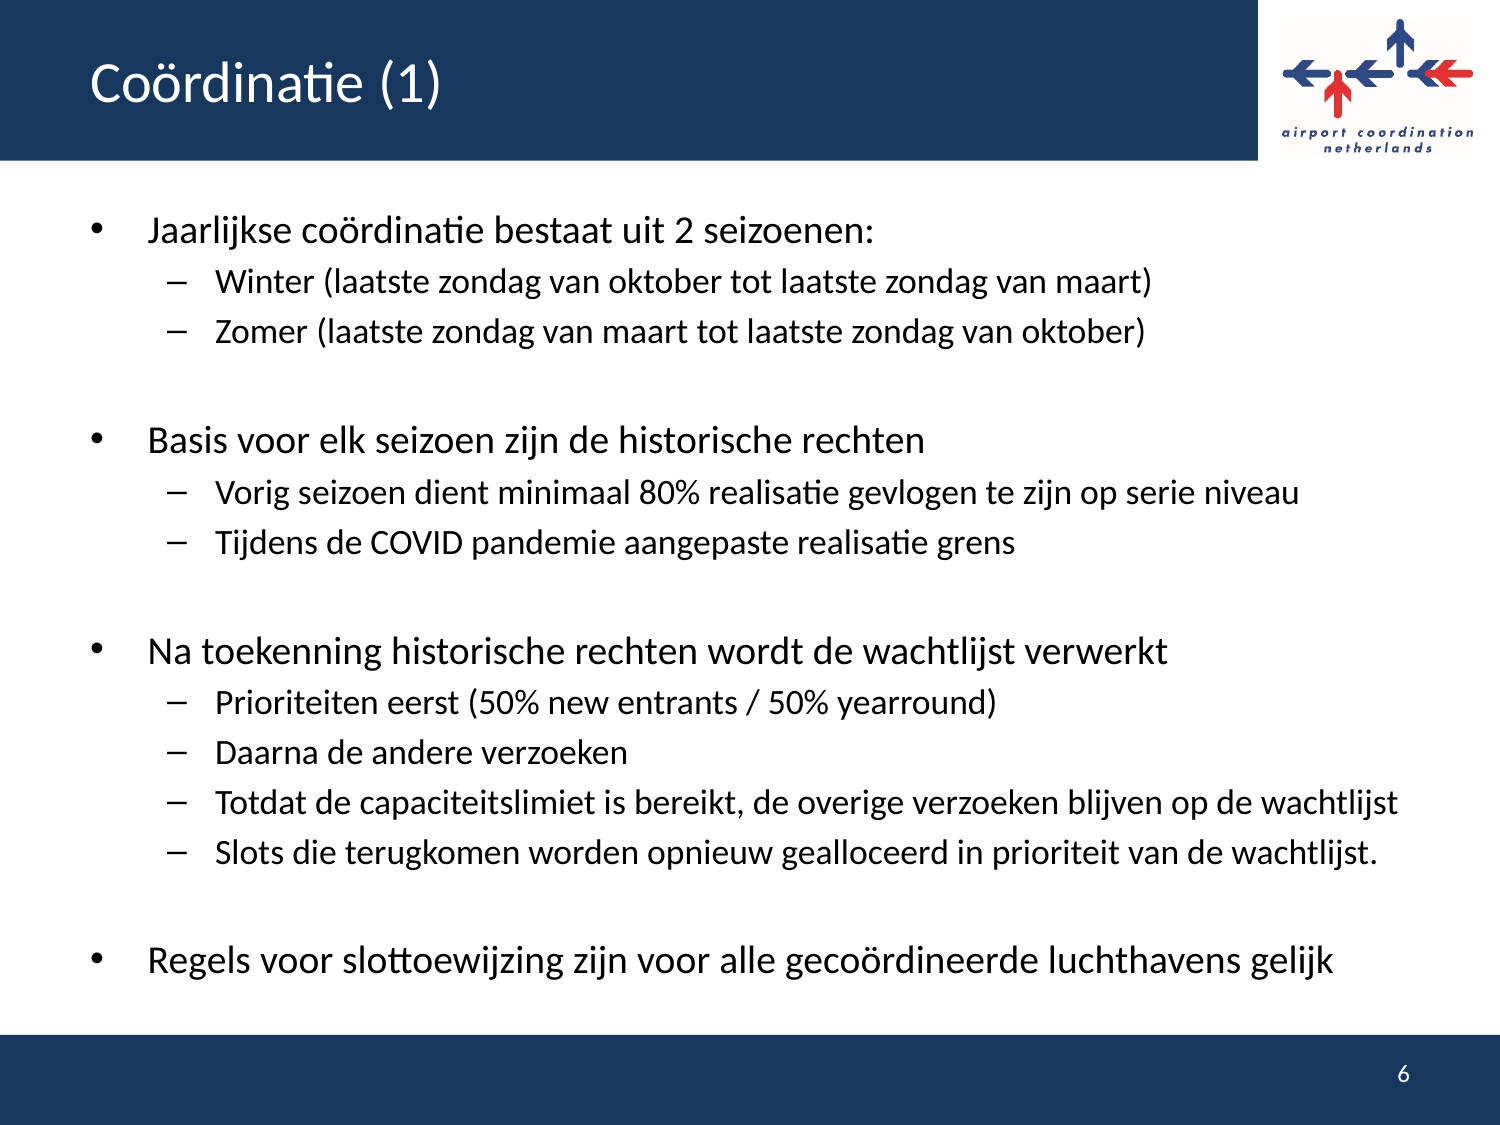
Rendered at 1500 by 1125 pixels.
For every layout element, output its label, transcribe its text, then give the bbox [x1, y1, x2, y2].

title Coördinatie (1) [75, 45, 1425, 114]
list Jaarlijkse coördinatie bestaat uit 2 seizoenen: Winter (laatste zondag van oktober tot laatste zondag van maart) Zomer (laatste zondag van maart tot laatste zondag van oktober) Basis voor elk seizoen zijn de historische rechten Vorig seizoen dient minimaal 80% realisatie gevlogen te zijn op serie niveau Tijdens de COVID pandemie aangepaste realisatie grens Na toekenning historische rechten wordt de wachtlijst verwerkt Prioriteiten eerst (50% new entrants / 50% yearround) Daarna de andere verzoeken Totdat de capaciteitslimiet is bereikt, de overige verzoeken blijven op de wachtlijst Slots die terugkomen worden opnieuw gealloceerd in prioriteit van de wachtlijst. Regels voor slottoewijzing zijn voor alle gecoördineerde luchthavens gelijk [75, 196, 1425, 1005]
slide_number 6 [1074, 1042, 1425, 1103]
picture [1281, 19, 1473, 155]
